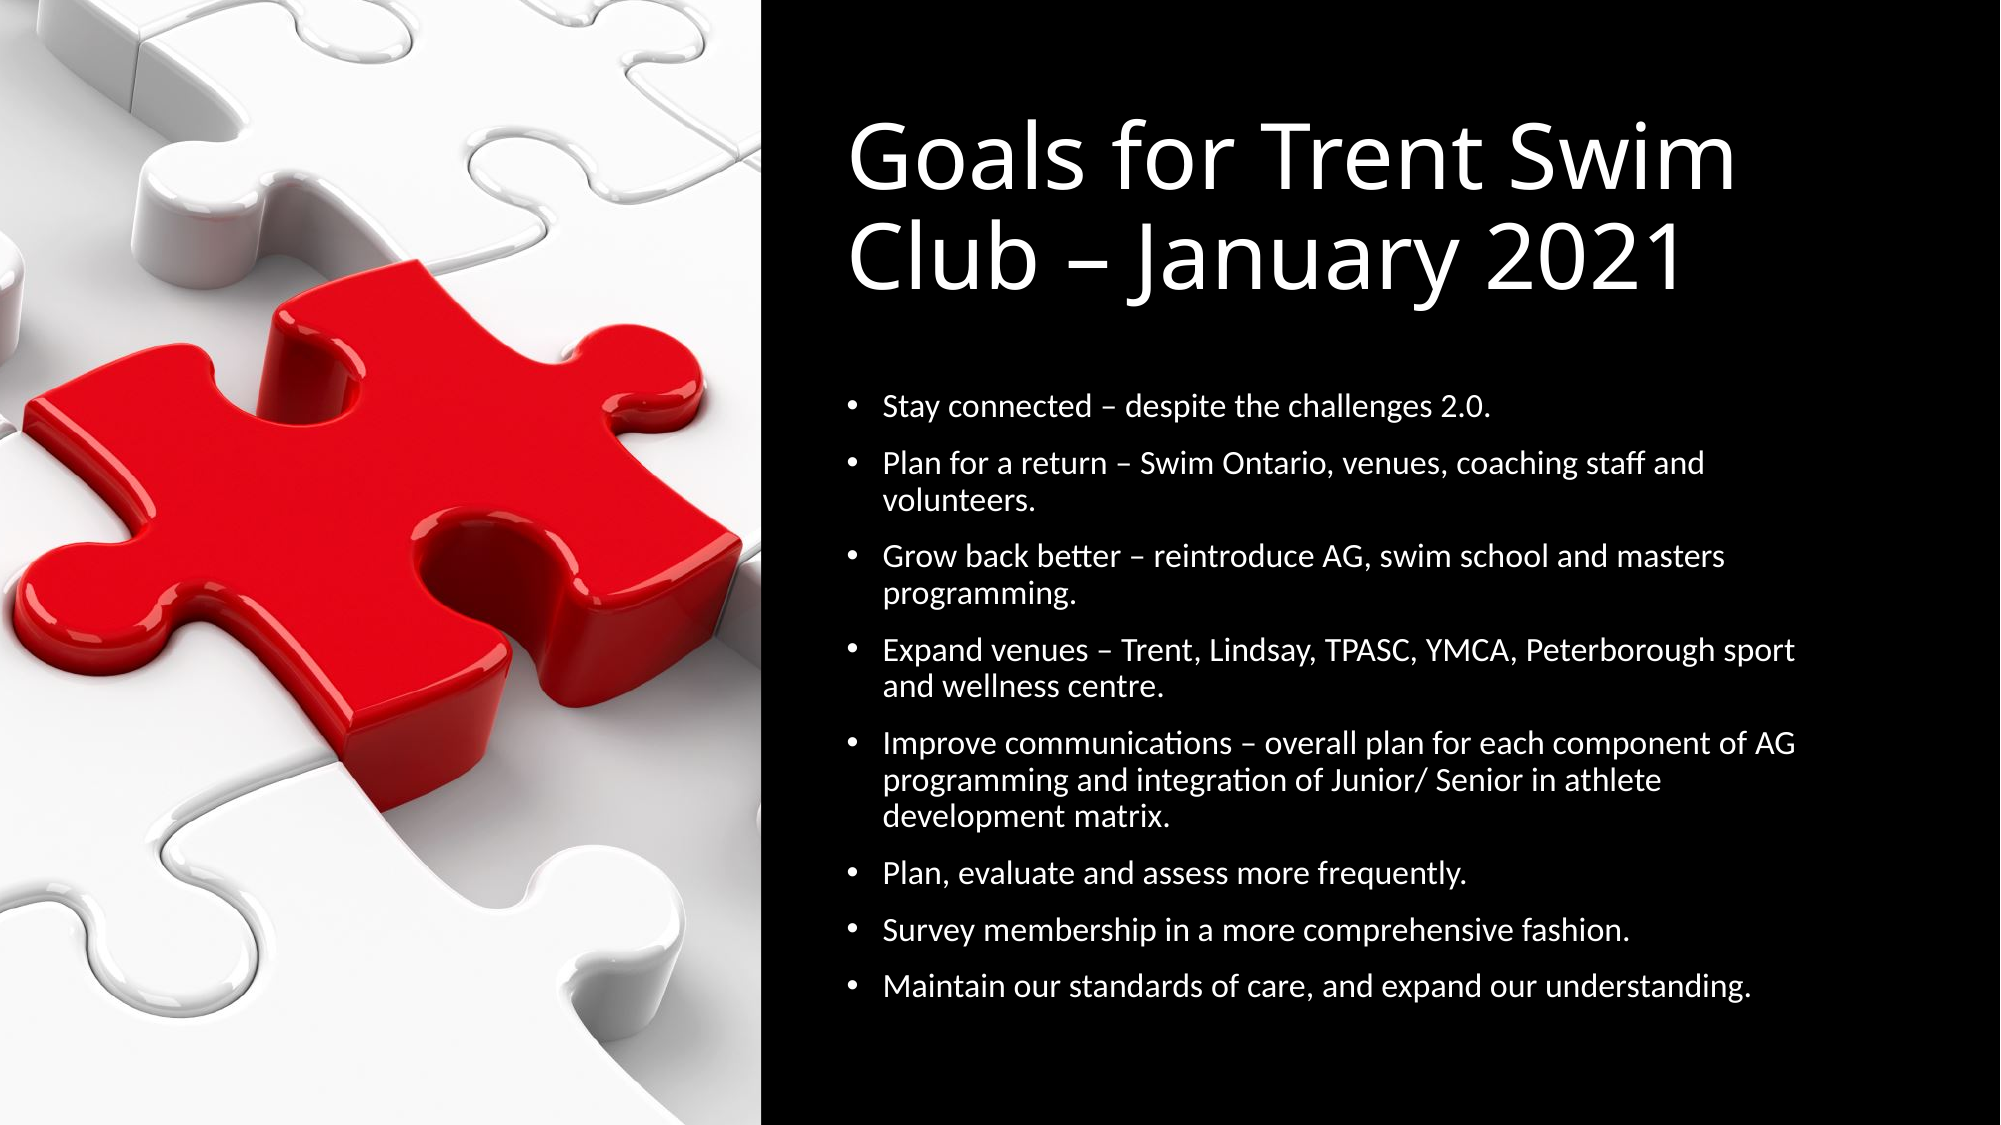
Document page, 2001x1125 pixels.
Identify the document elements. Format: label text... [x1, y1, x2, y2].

title Goals for Trent Swim Club – January 2021 [831, 59, 1845, 360]
picture [0, 0, 762, 1125]
list Stay connected – despite the challenges 2.0. Plan for a return – Swim Ontario, venues, coaching staff and volunteers. Grow back better – reintroduce AG, swim school and masters programming. Expand venues – Trent, Lindsay, TPASC, YMCA, Peterborough sport and wellness centre. Improve communications – overall plan for each component of AG programming and integration of Junior/ Senior in athlete development matrix. Plan, evaluate and assess more frequently. Survey membership in a more comprehensive fashion. Maintain our standards of care, and expand our understanding. [831, 381, 1845, 1014]
